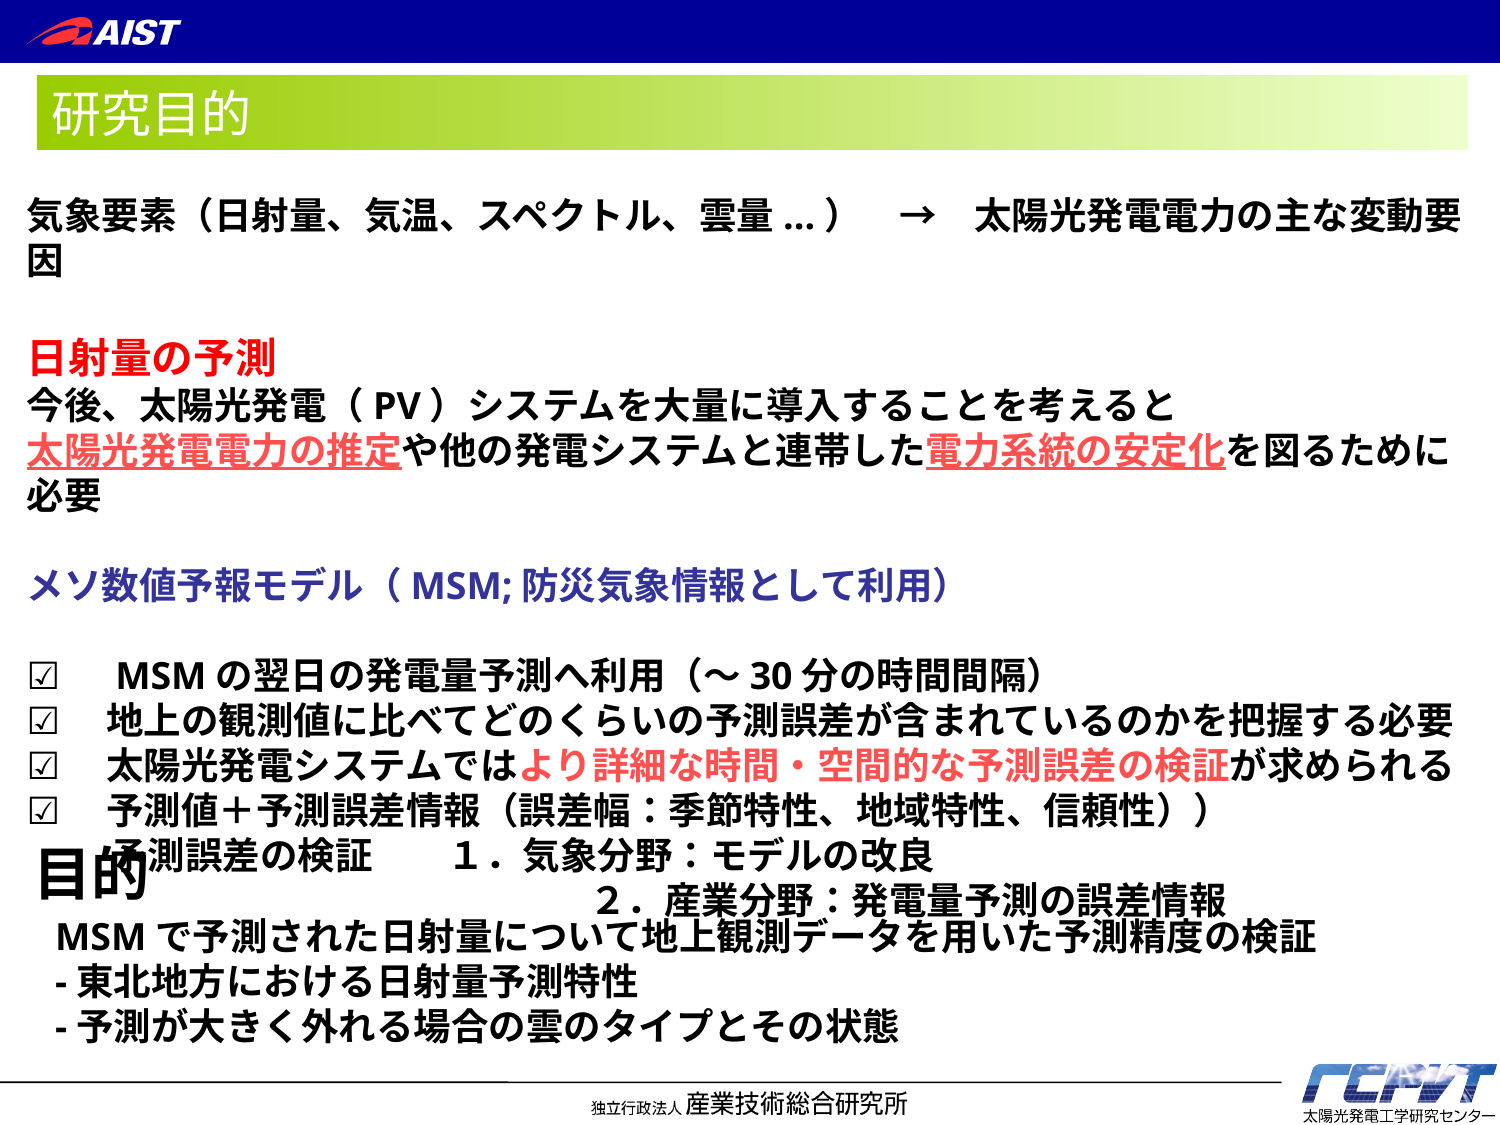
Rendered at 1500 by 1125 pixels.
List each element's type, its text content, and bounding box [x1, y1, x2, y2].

picture [1299, 1055, 1500, 1123]
text_box 研究目的 [37, 75, 1469, 150]
picture [0, 0, 1500, 63]
text_box MSMで予測された日射量について地上観測データを用いた予測精度の検証 -東北地方における日射量予測特性 -予測が大きく外れる場合の雲のタイプとその状態 [40, 905, 1471, 1055]
text_box 気象要素（日射量、気温、スペクトル、雲量...） → 太陽光発電電力の主な変動要因 日射量の予測 今後、太陽光発電（PV）システムを大量に導入することを考えると 太陽光発電電力の推定や他の発電システムと連帯した電力系統の安定化を図るために必要 メソ数値予報モデル（MSM;防災気象情報として利用） ☑ MSMの翌日の発電量予測へ利用（～30分の時間間隔） ☑ 地上の観測値に比べてどのくらいの予測誤差が含まれているのかを把握する必要 ☑ 太陽光発電システムではより詳細な時間・空間的な予測誤差の検証が求められる ☑ 予測値＋予測誤差情報（誤差幅：季節特性、地域特性、信頼性）） 予測誤差の検証 １．気象分野：モデルの改良 ２．産業分野：発電量予測の誤差情報 [11, 184, 1495, 1065]
picture [591, 1091, 907, 1115]
text_box 目的 [18, 830, 166, 915]
